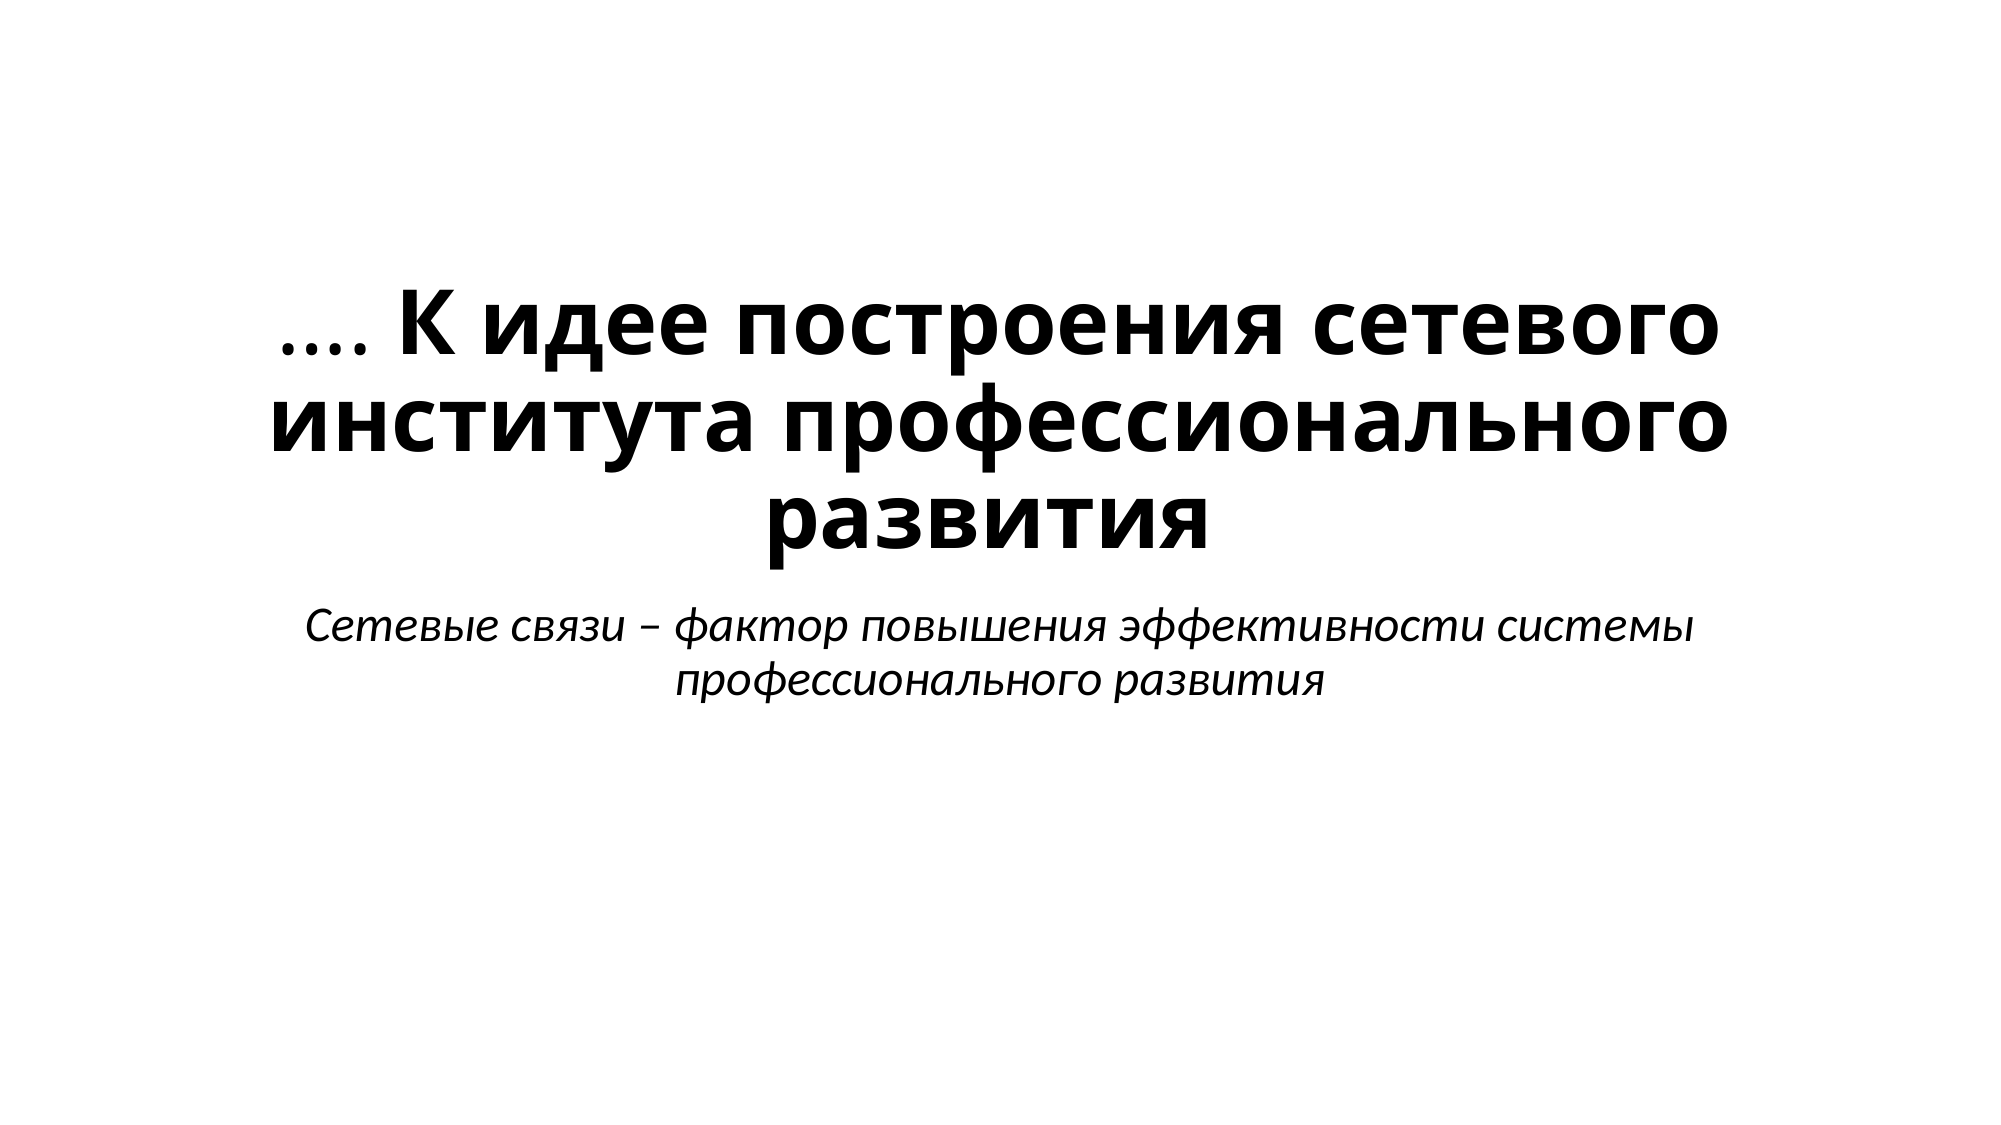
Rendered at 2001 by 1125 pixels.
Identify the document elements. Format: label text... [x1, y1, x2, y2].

subtitle Сетевые связи – фактор повышения эффективности системы профессионального развития [249, 590, 1750, 863]
title …. К идее построения сетевого института профессионального развития [249, 184, 1750, 576]
